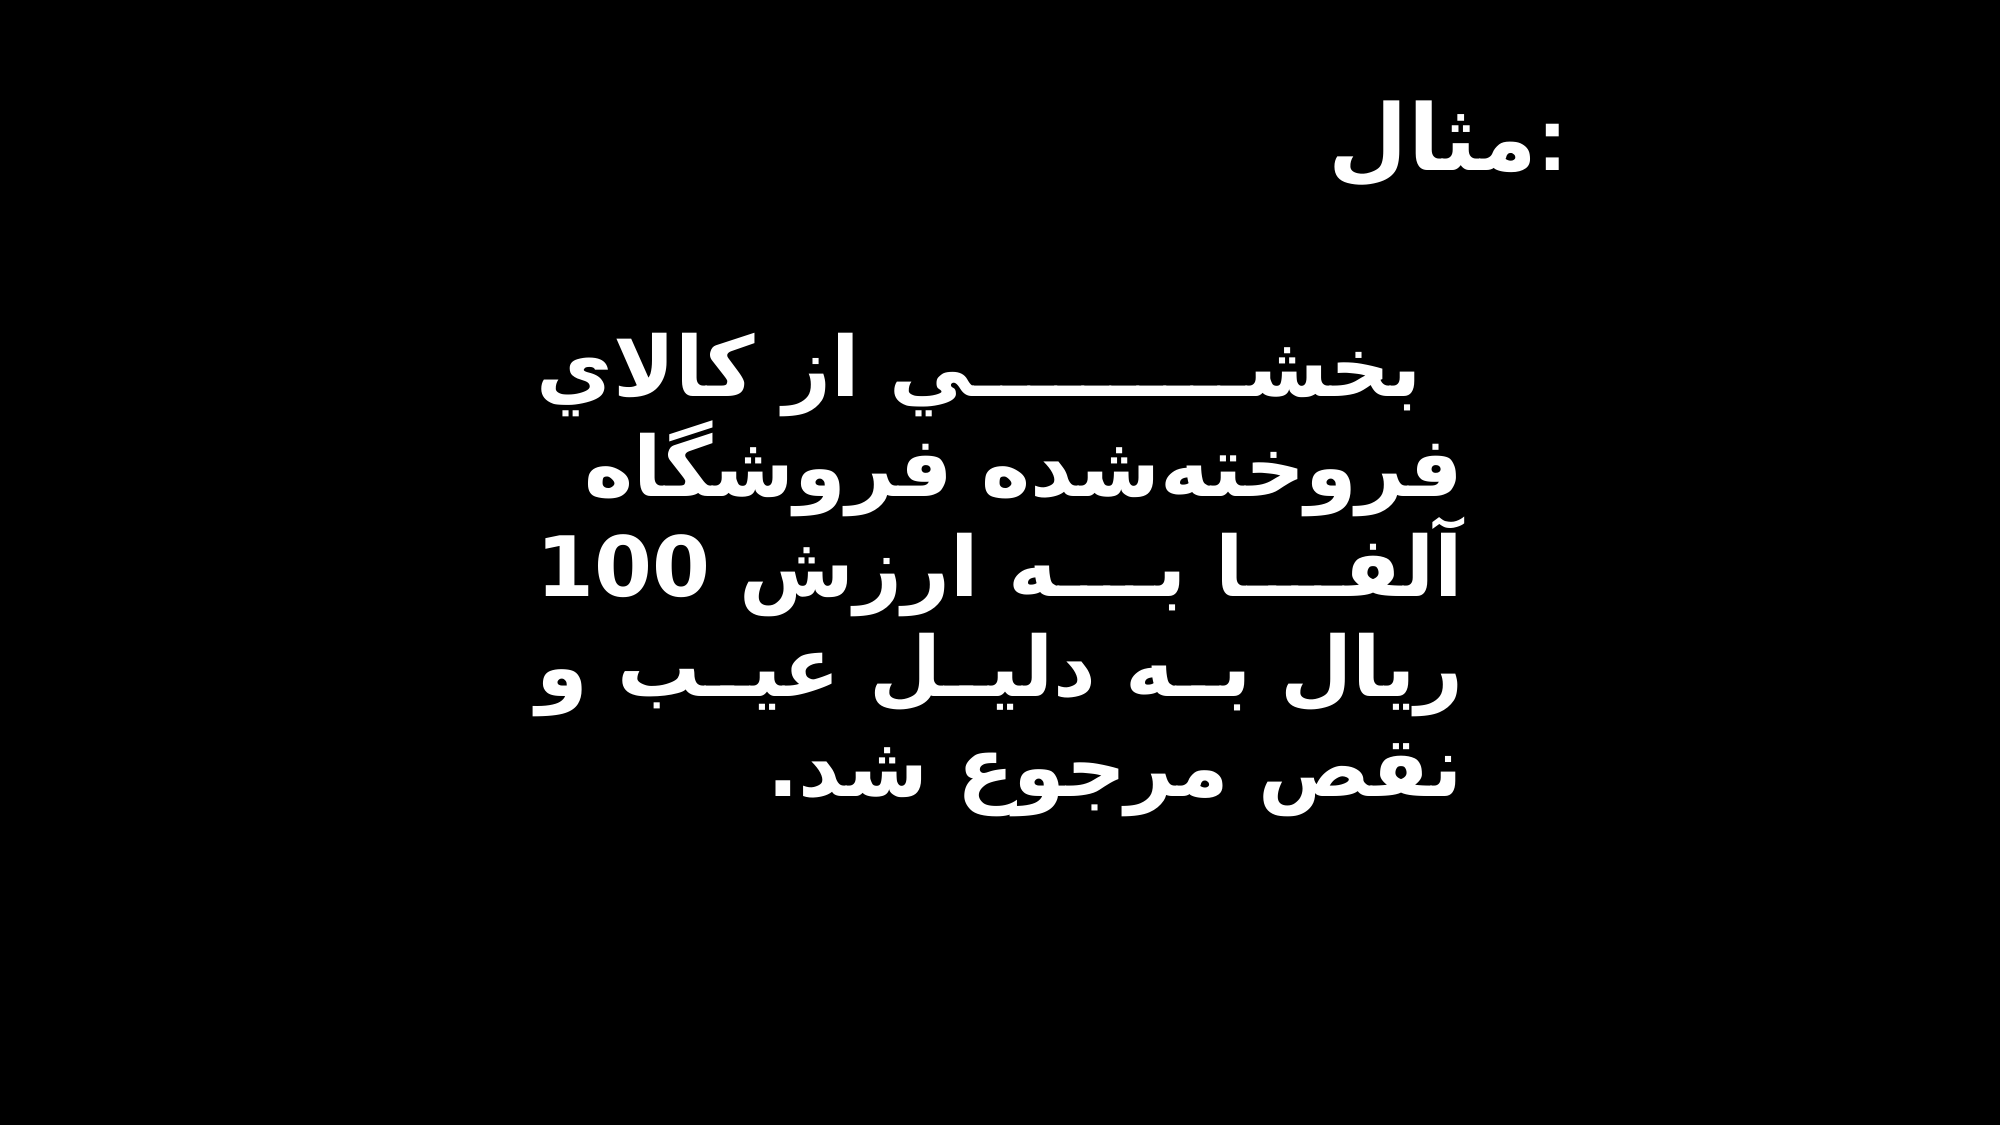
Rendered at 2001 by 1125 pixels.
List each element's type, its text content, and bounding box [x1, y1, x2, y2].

text_box مثال: [1314, 71, 1583, 197]
text_box بخشي از كالاي فروخته‌شده فروشگاه آلفا به ارزش 100 ريال به دليل عيب و نقص مرجوع شد. [522, 305, 1478, 820]
